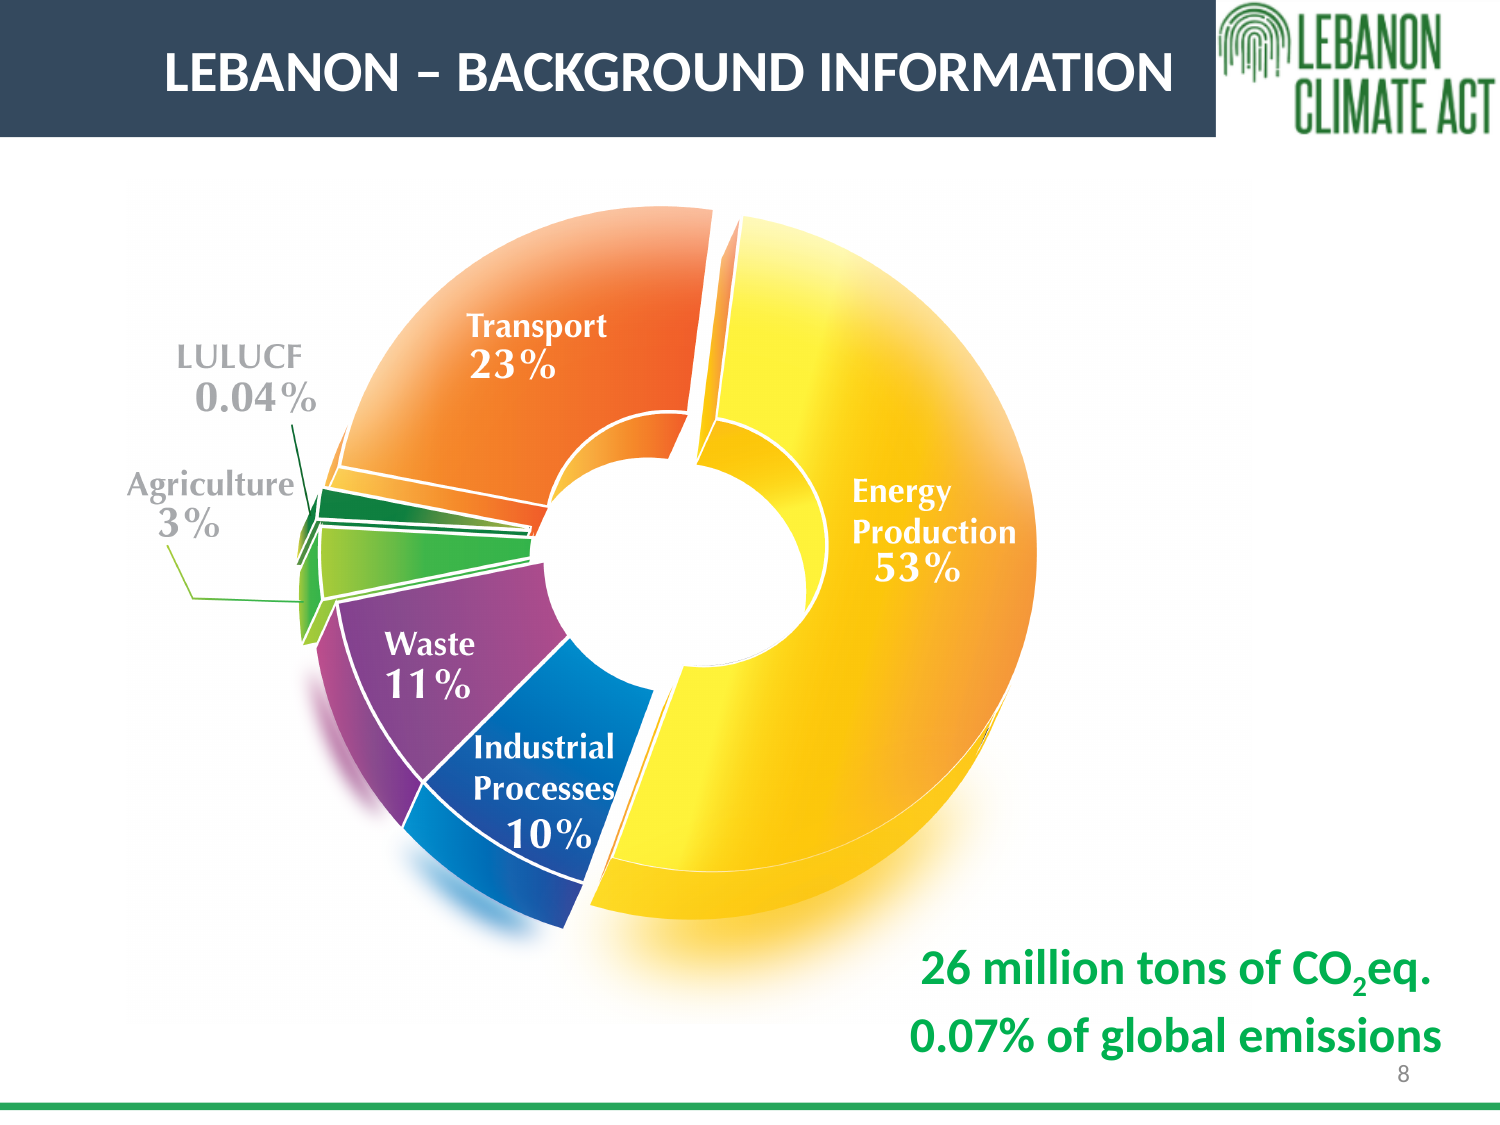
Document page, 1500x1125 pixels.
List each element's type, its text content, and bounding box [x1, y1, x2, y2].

slide_number 8 [1074, 1070, 1425, 1101]
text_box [0, 0, 1500, 138]
text_box 26 million tons of CO2eq. 0.07% of global emissions [878, 926, 1486, 1070]
picture [126, 179, 1252, 1024]
text_box [0, 1101, 1500, 1112]
